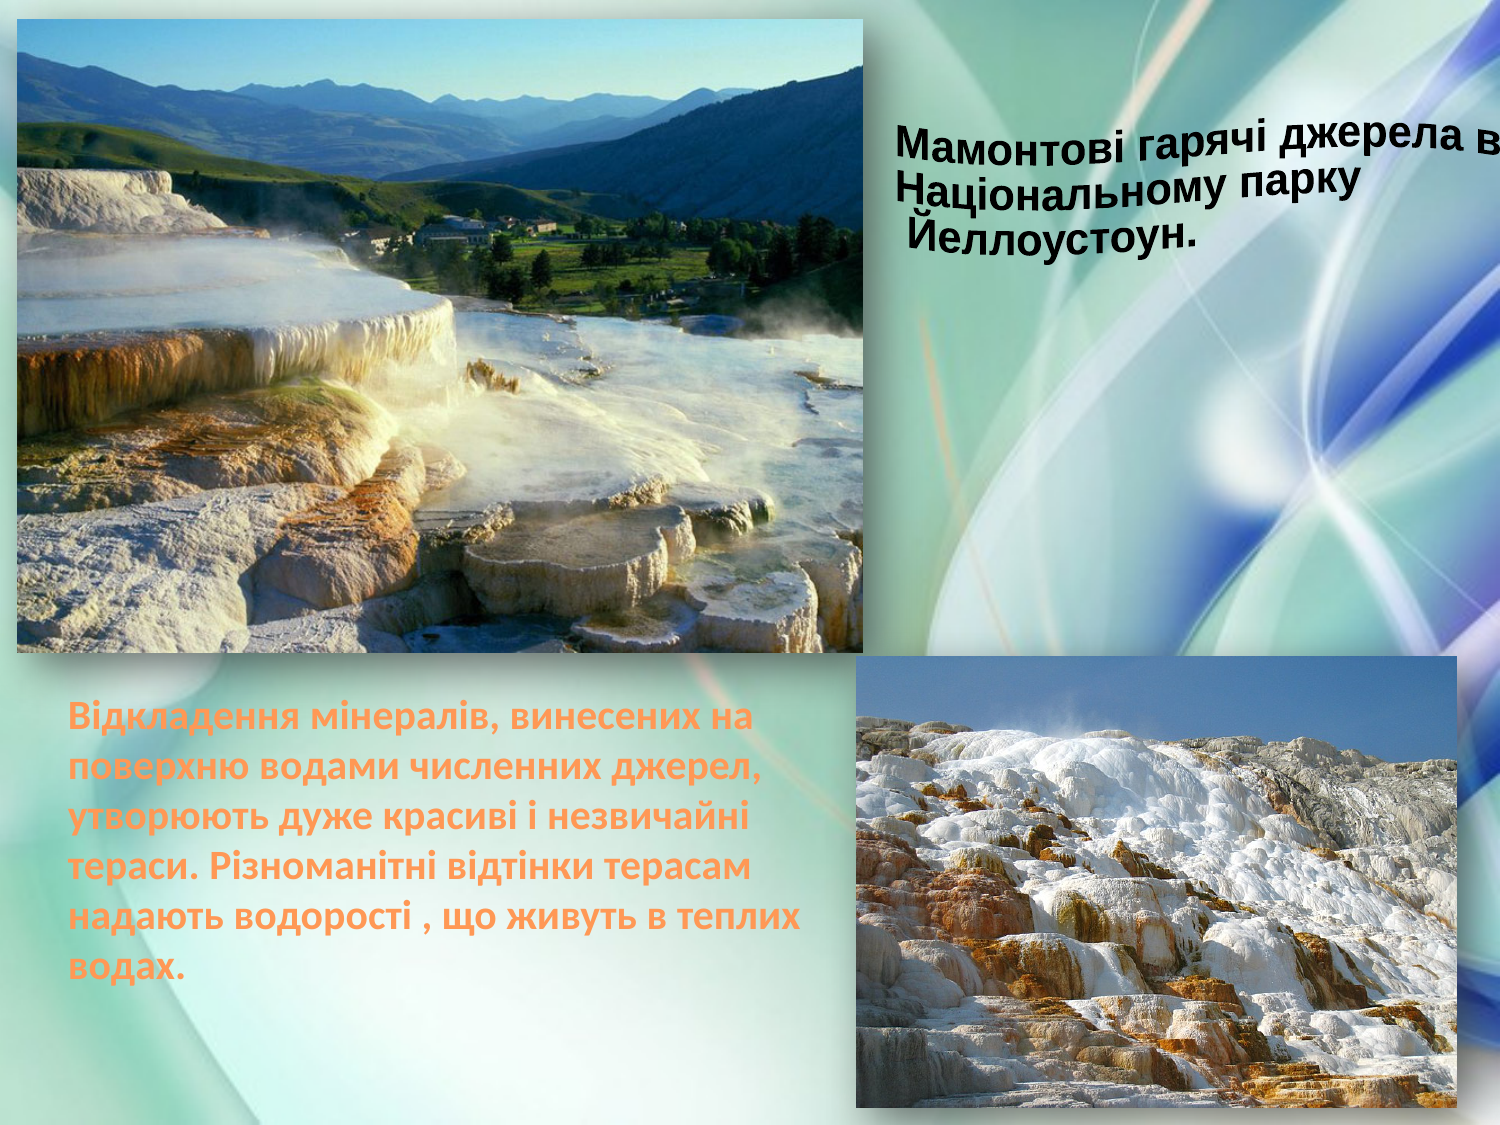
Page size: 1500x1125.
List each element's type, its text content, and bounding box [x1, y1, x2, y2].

picture [0, 0, 1500, 1125]
text_box Відкладення мінералів, винесених на поверхню водами численних джерел, утворюють дуже красиві і незвичайні тераси. Різноманітні відтінки терасам надають водорості , що живуть в теплих водах. [53, 680, 841, 996]
